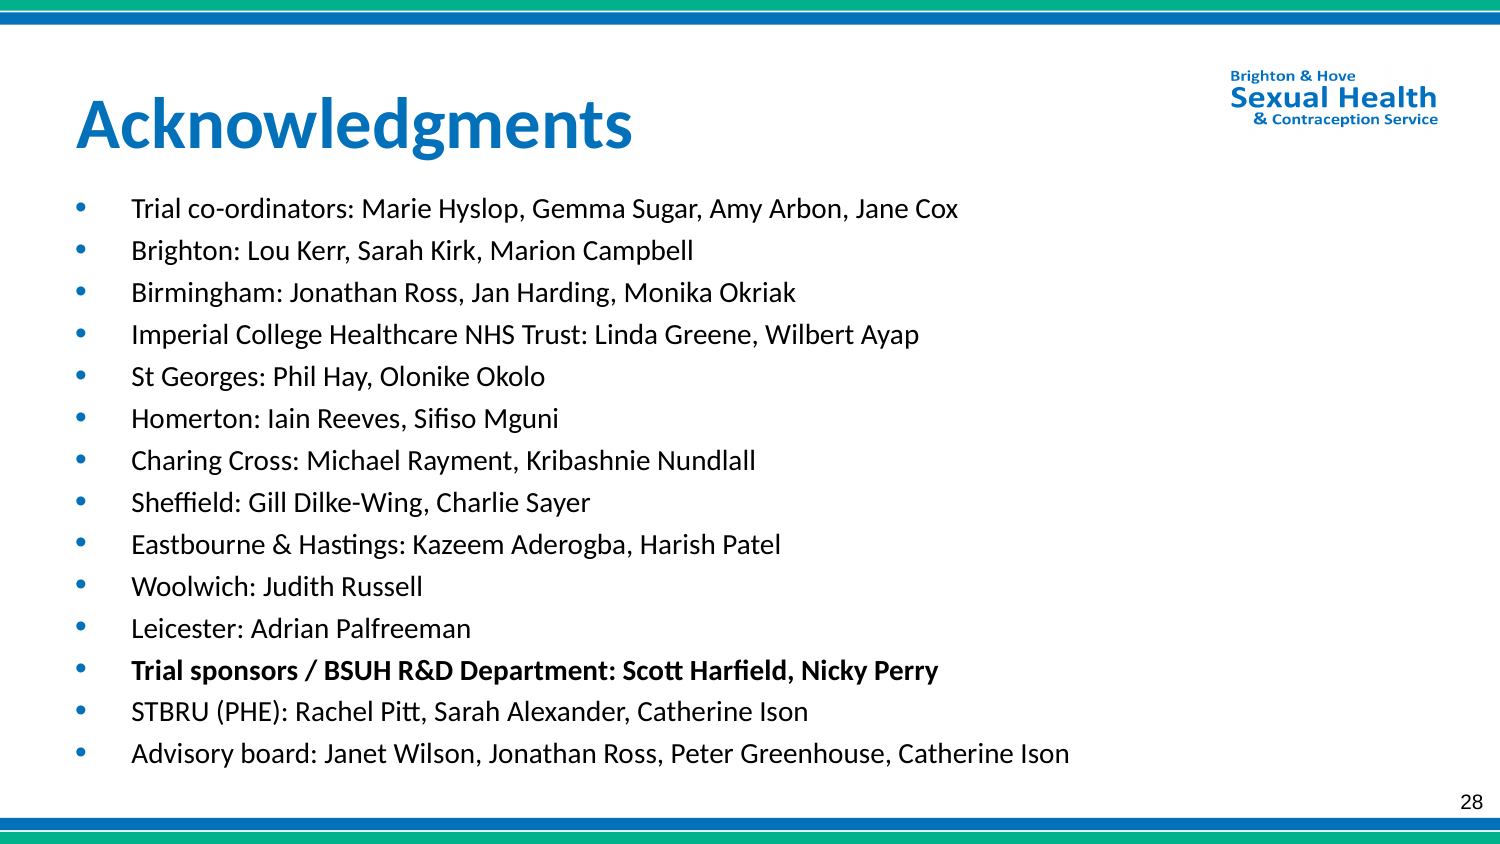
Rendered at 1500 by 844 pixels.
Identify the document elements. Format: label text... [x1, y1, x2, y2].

list Trial co-ordinators: Marie Hyslop, Gemma Sugar, Amy Arbon, Jane Cox Brighton: Lou Kerr, Sarah Kirk, Marion Campbell Birmingham: Jonathan Ross, Jan Harding, Monika Okriak Imperial College Healthcare NHS Trust: Linda Greene, Wilbert Ayap St Georges: Phil Hay, Olonike Okolo Homerton: Iain Reeves, Sifiso Mguni Charing Cross: Michael Rayment, Kribashnie Nundlall Sheffield: Gill Dilke-Wing, Charlie Sayer Eastbourne & Hastings: Kazeem Aderogba, Harish Patel Woolwich: Judith Russell Leicester: Adrian Palfreeman Trial sponsors / BSUH R&D Department: Scott Harfield, Nicky Perry STBRU (PHE): Rachel Pitt, Sarah Alexander, Catherine Ison Advisory board: Janet Wilson, Jonathan Ross, Peter Greenhouse, Catherine Ison [74, 182, 1353, 754]
title Acknowledgments [76, 76, 1427, 165]
picture [1222, 58, 1459, 138]
